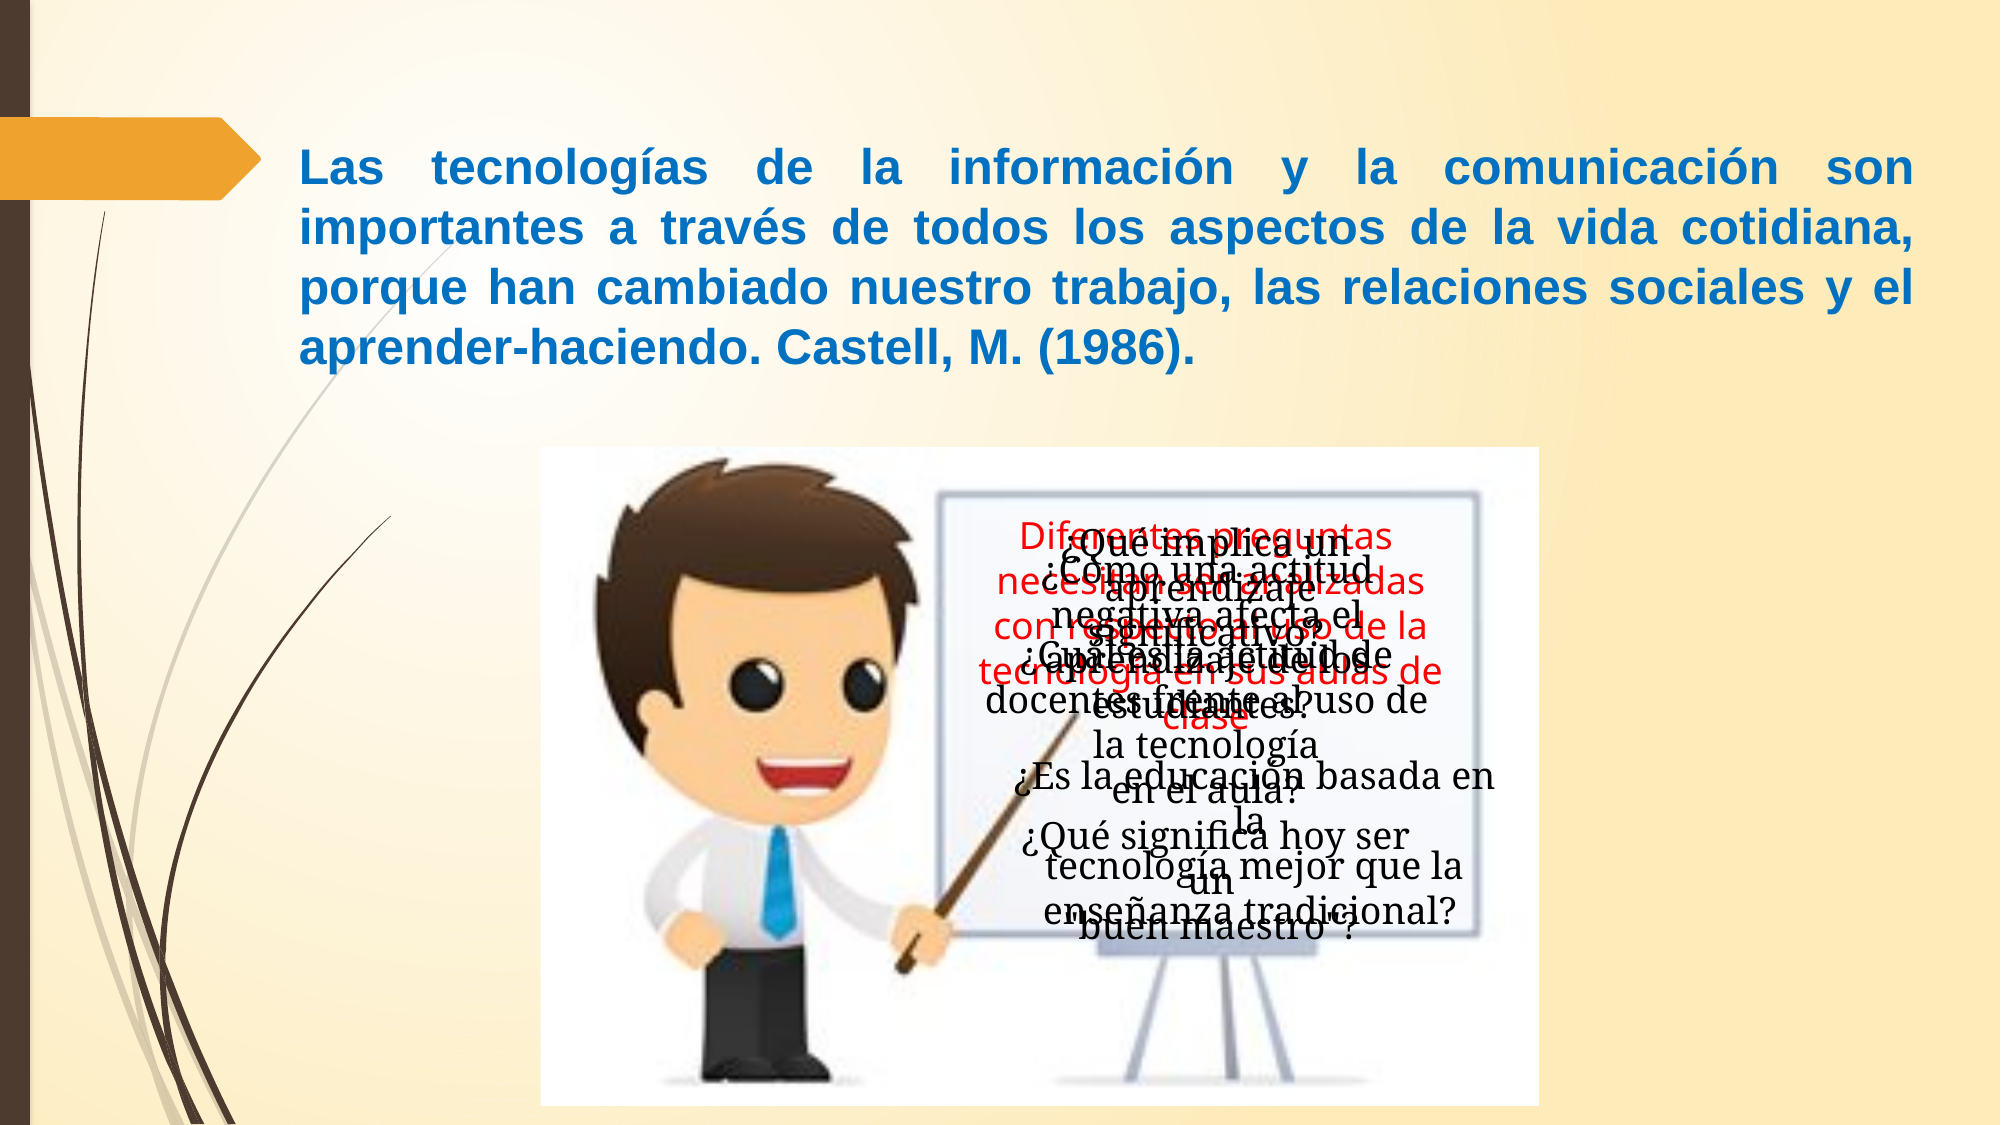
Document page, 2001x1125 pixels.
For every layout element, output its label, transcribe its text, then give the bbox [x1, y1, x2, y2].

title Las tecnologías de la información y la comunicación son importantes a través de todos los aspectos de la vida cotidiana, porque han cambiado nuestro trabajo, las relaciones sociales y el aprender-haciendo. Castell, M. (1986). [283, 126, 1931, 398]
picture [540, 447, 1540, 1106]
